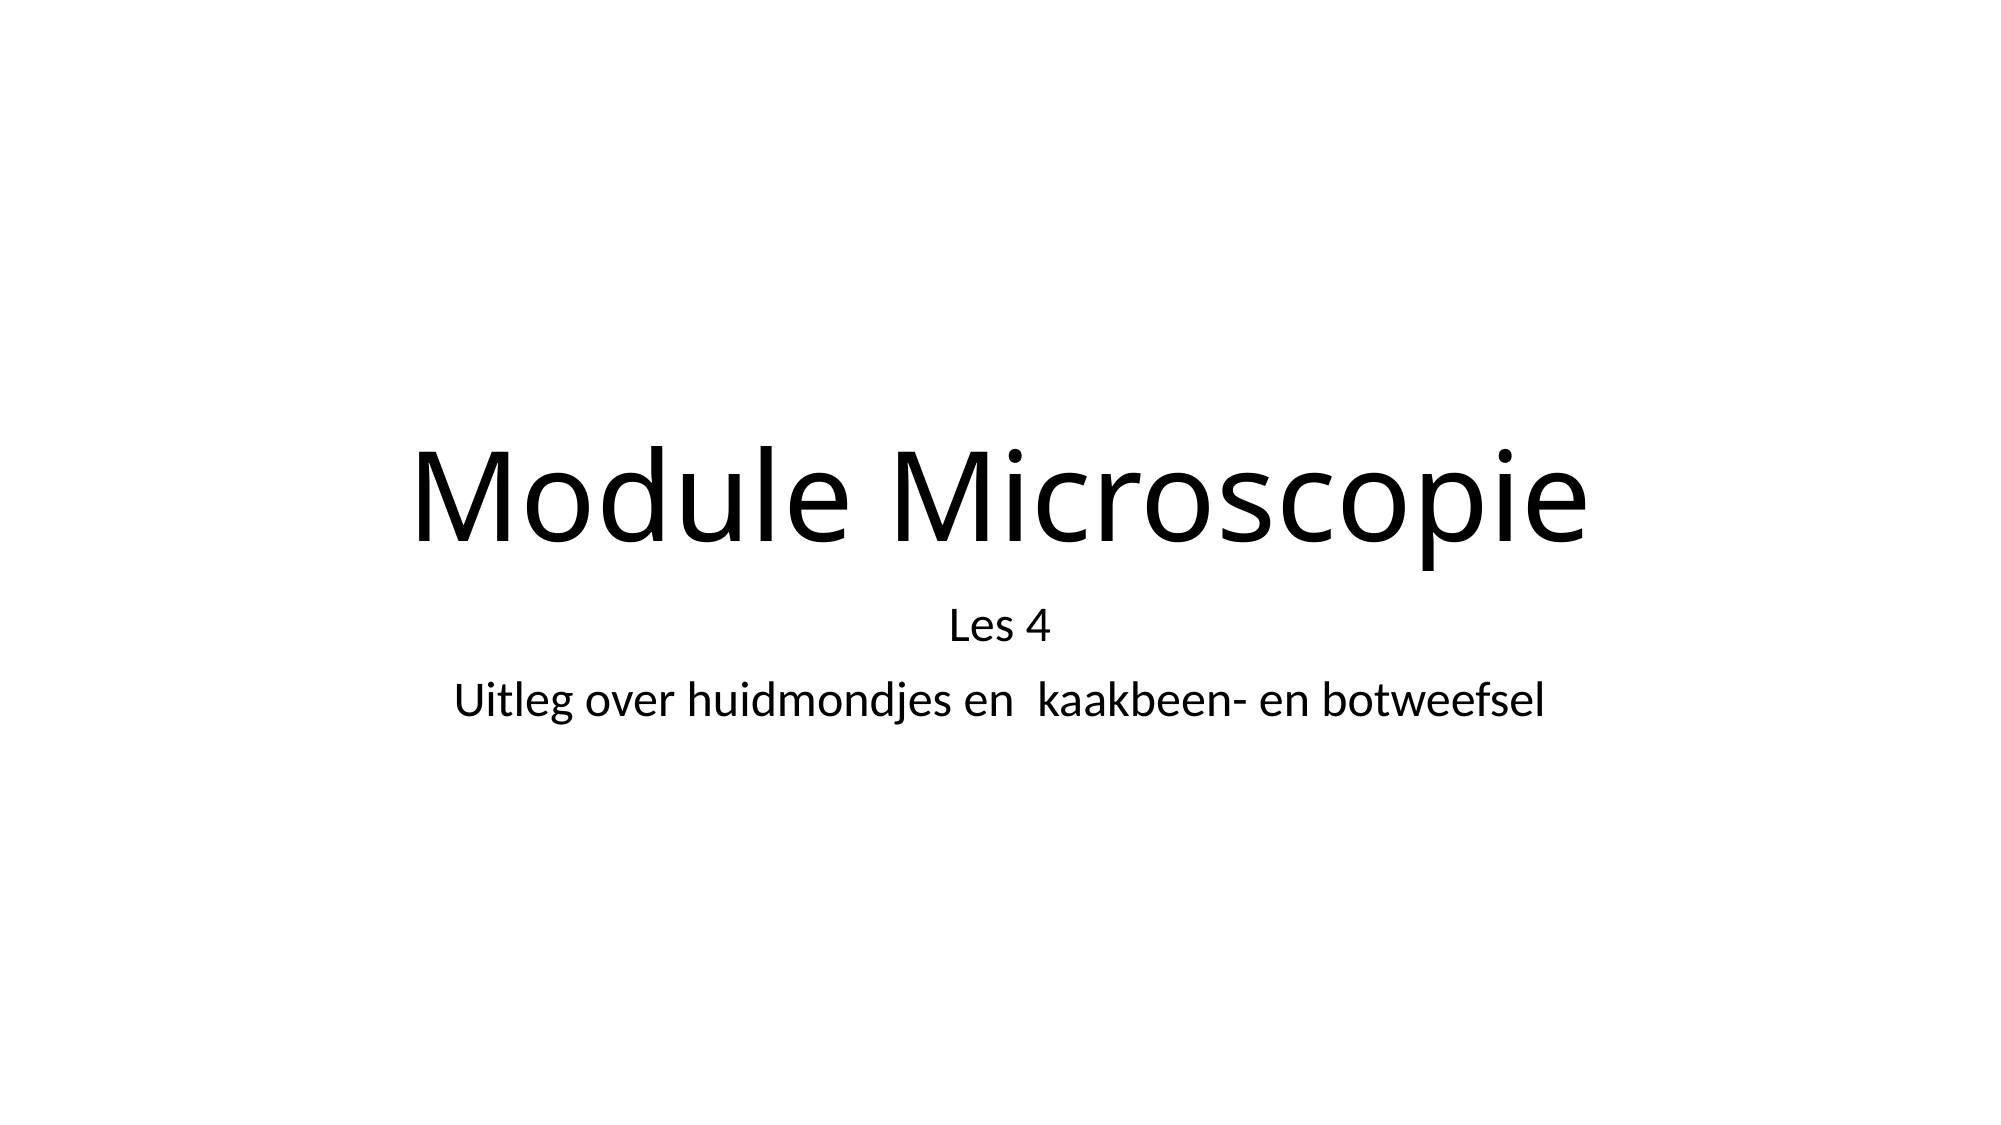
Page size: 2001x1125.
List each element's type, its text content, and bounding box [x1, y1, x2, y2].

subtitle Les 4 Uitleg over huidmondjes en kaakbeen- en botweefsel [249, 590, 1750, 863]
title Module Microscopie [249, 184, 1750, 576]
